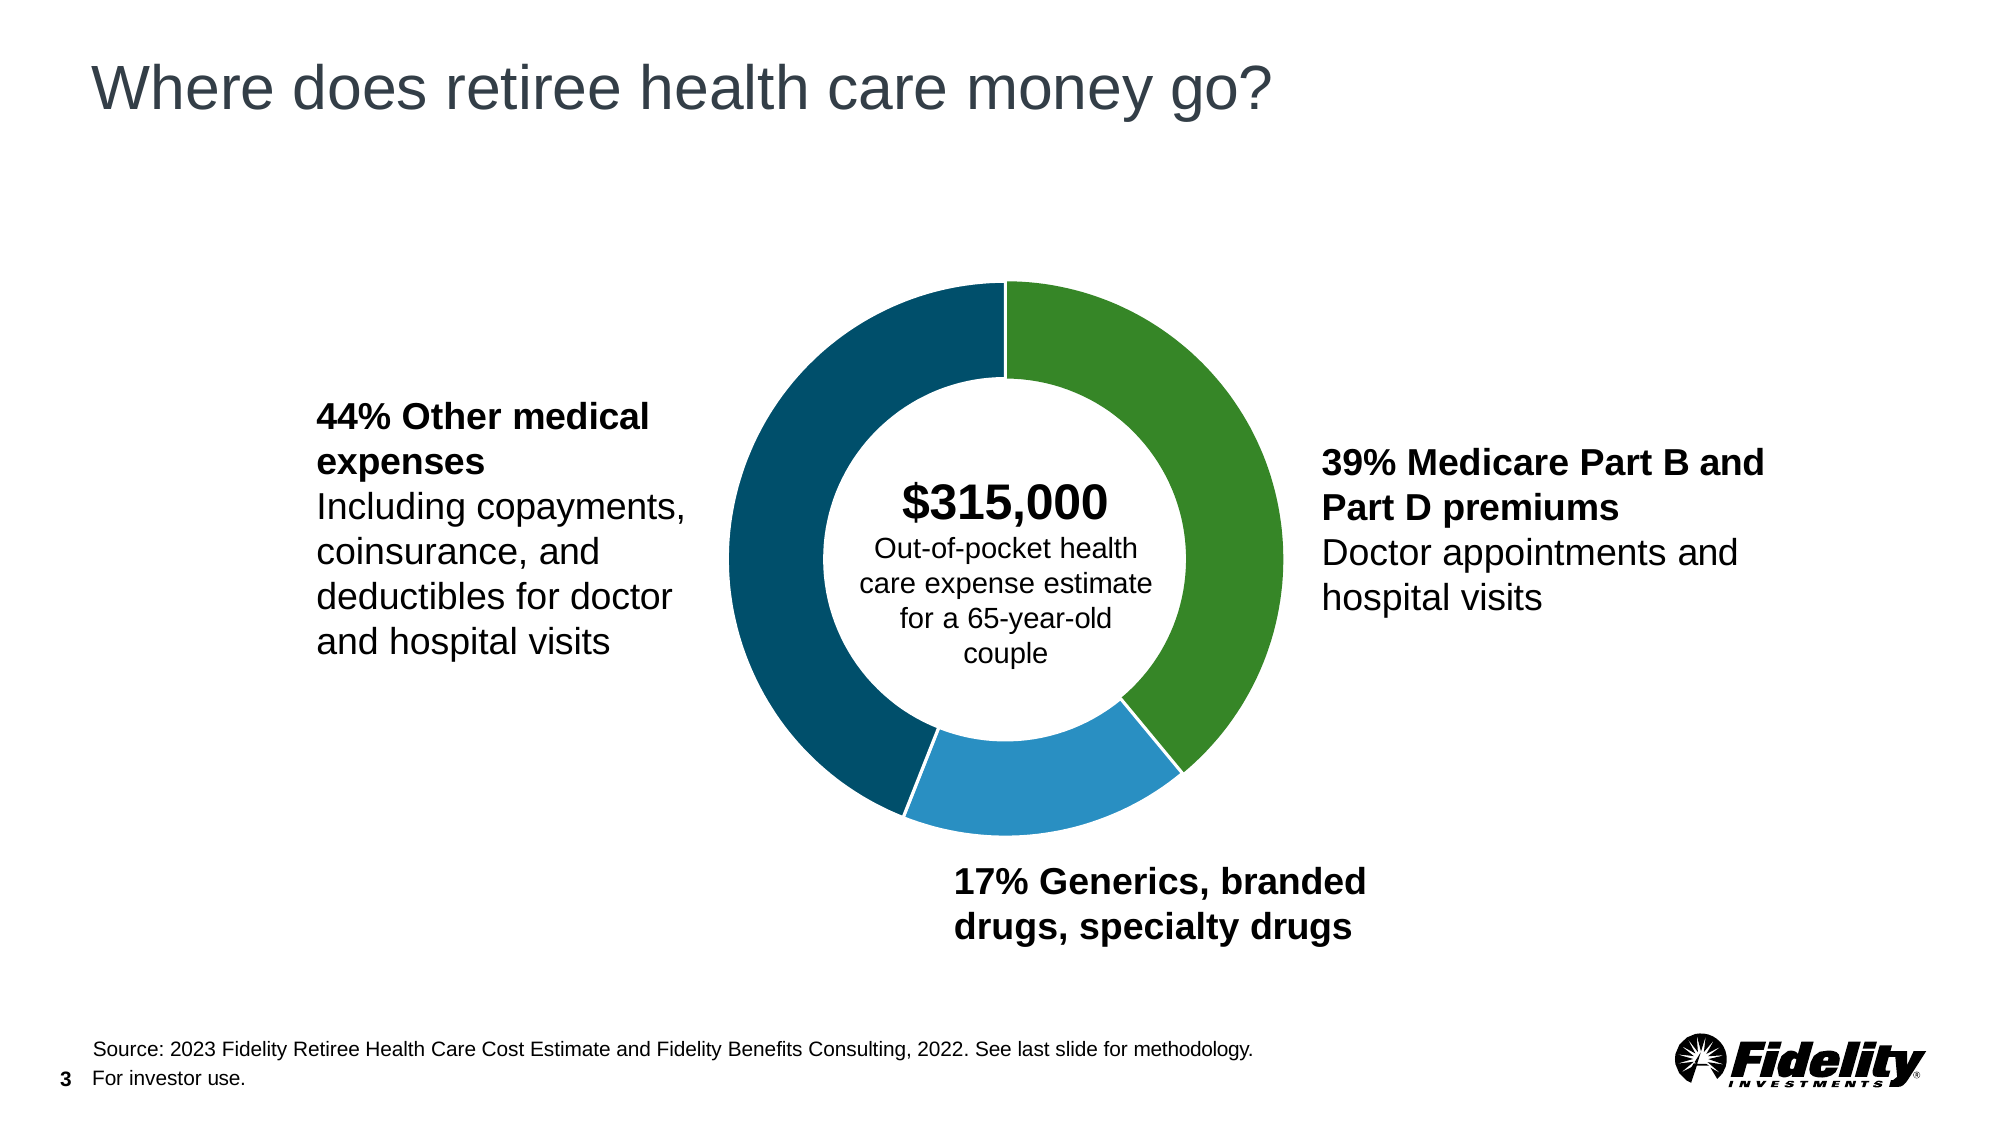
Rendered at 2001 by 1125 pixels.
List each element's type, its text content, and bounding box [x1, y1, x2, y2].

text_box [1862, 1041, 1878, 1049]
text_box [1812, 1080, 1828, 1088]
text_box [1873, 1080, 1883, 1088]
text_box [1861, 1080, 1870, 1088]
title Where does retiree health care money go? [87, 44, 1911, 235]
footer For investor use. [90, 1064, 249, 1125]
text_box Source: 2023 Fidelity Retiree Health Care Cost Estimate and Fidelity Benefits Consulting, 2022. See last slide for methodology. [90, 1033, 1261, 1061]
text_box [1809, 1050, 1840, 1078]
text_box [1784, 1080, 1795, 1088]
text_box [1800, 1080, 1809, 1088]
text_box [1728, 1080, 1734, 1088]
text_box [1872, 1045, 1927, 1087]
text_box [1674, 1033, 1727, 1083]
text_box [725, 279, 1284, 840]
text_box [1777, 1041, 1814, 1078]
text_box [1854, 1051, 1875, 1077]
text_box 44% Other medical expenses Including copayments, coinsurance, and deductibles for doctor and hospital visits [314, 390, 691, 663]
text_box [1838, 1041, 1861, 1077]
text_box 17% Generics, branded drugs, specialty drugs [951, 854, 1371, 947]
text_box [1770, 1080, 1780, 1088]
text_box [1844, 1080, 1857, 1088]
text_box [1756, 1080, 1767, 1088]
text_box [1831, 1080, 1841, 1088]
text_box [1759, 1051, 1780, 1077]
text_box [1739, 1080, 1751, 1088]
text_box [1767, 1041, 1782, 1049]
slide_number 3 [42, 1065, 80, 1125]
text_box [1730, 1041, 1767, 1077]
text_box 39% Medicare Part B and Part D premiums Doctor appointments and hospital visits [1319, 435, 1770, 618]
